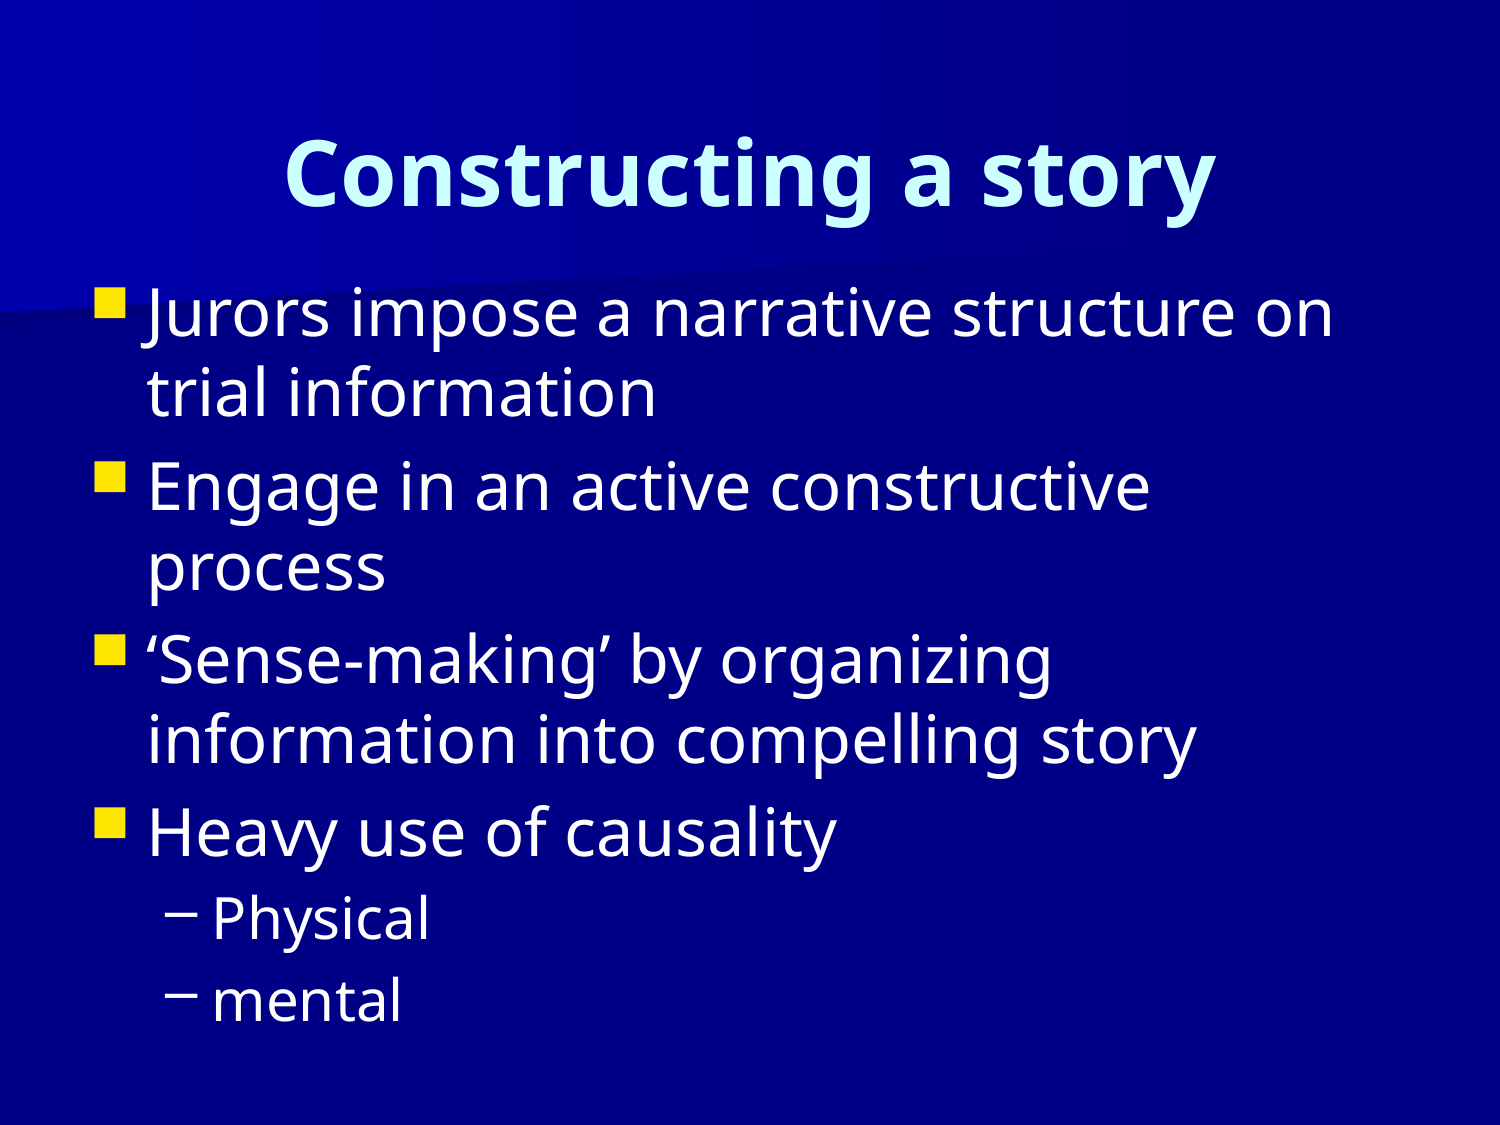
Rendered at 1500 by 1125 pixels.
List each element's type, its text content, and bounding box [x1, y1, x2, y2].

list Jurors impose a narrative structure on trial information Engage in an active constructive process ‘Sense-making’ by organizing information into compelling story Heavy use of causality Physical mental [74, 262, 1426, 1001]
title Constructing a story [74, 44, 1426, 233]
